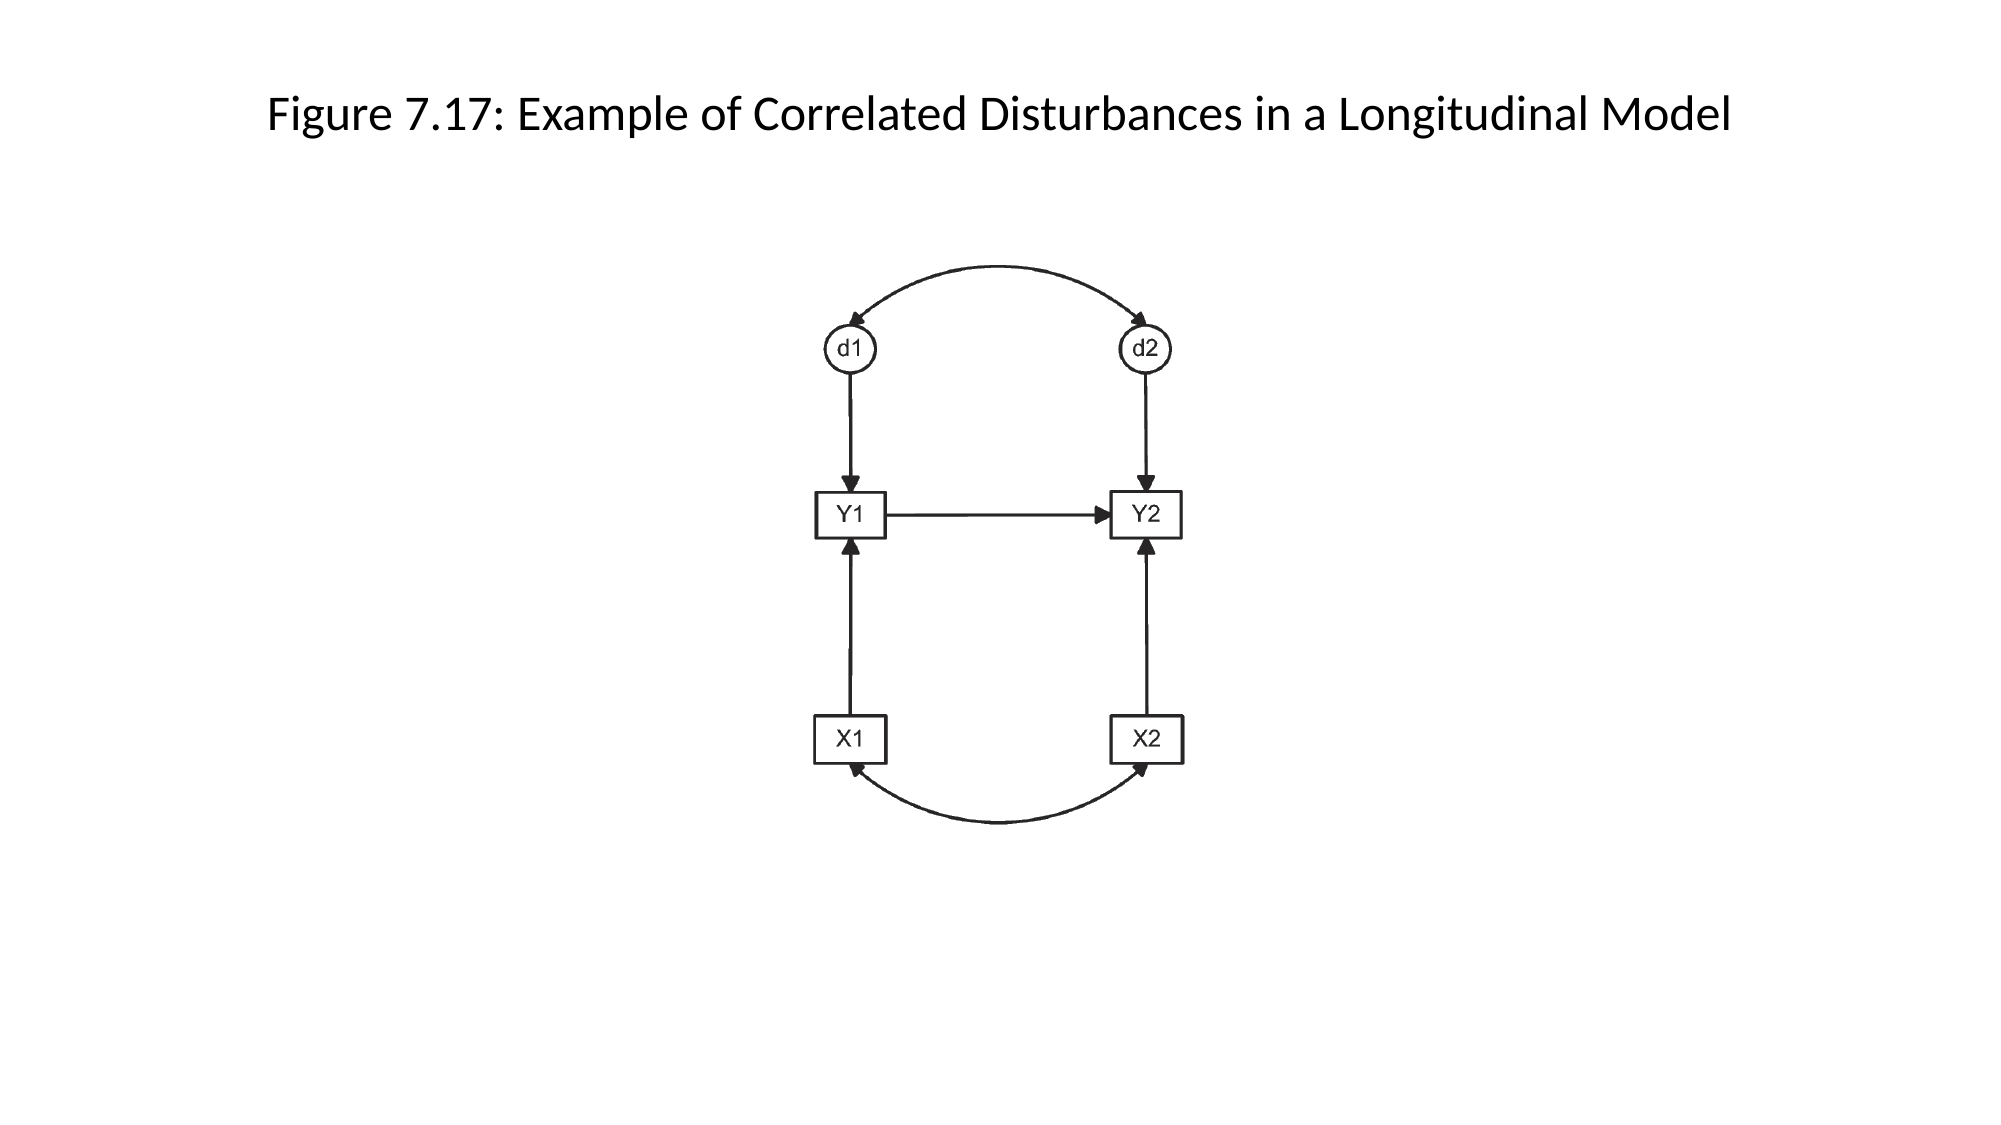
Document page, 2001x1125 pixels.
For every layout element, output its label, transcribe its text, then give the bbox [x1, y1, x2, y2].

picture [794, 247, 1206, 847]
subtitle Figure 7.17: Example of Correlated Disturbances in a Longitudinal Model [46, 79, 1954, 242]
